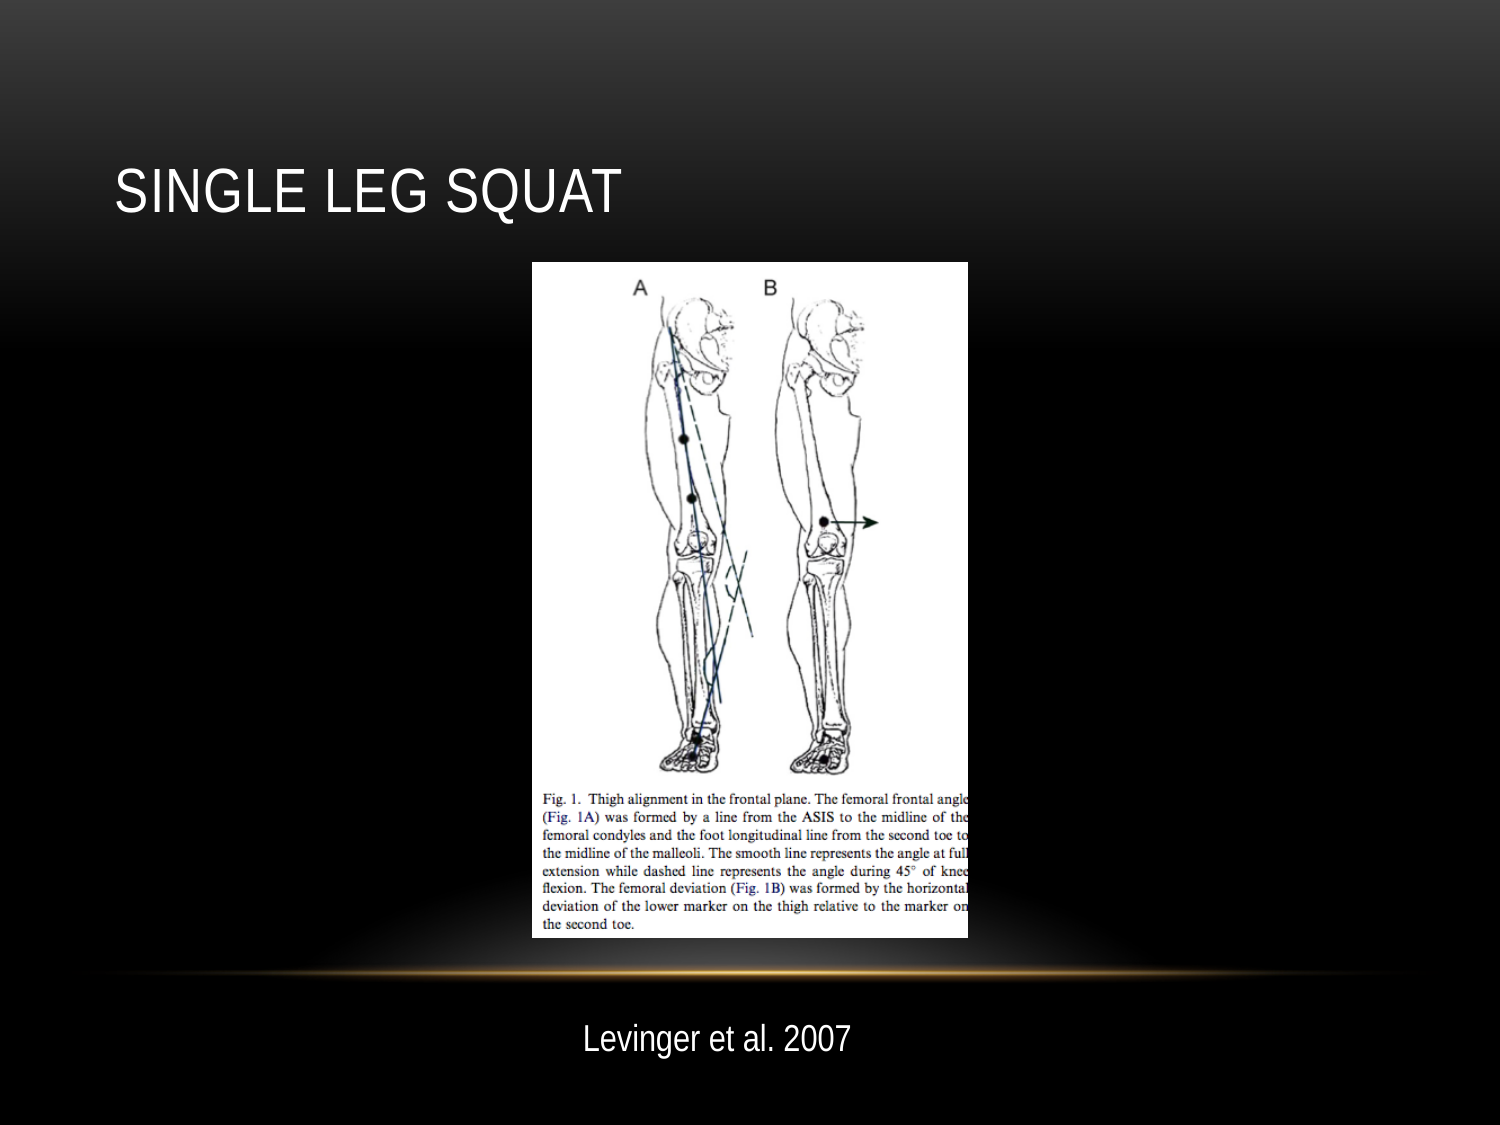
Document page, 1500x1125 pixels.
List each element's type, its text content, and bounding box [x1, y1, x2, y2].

picture [0, 0, 1500, 1125]
text_box Levinger et al. 2007 [568, 1006, 867, 1067]
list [99, 262, 1401, 938]
title Single Leg Squat [99, 45, 1400, 233]
